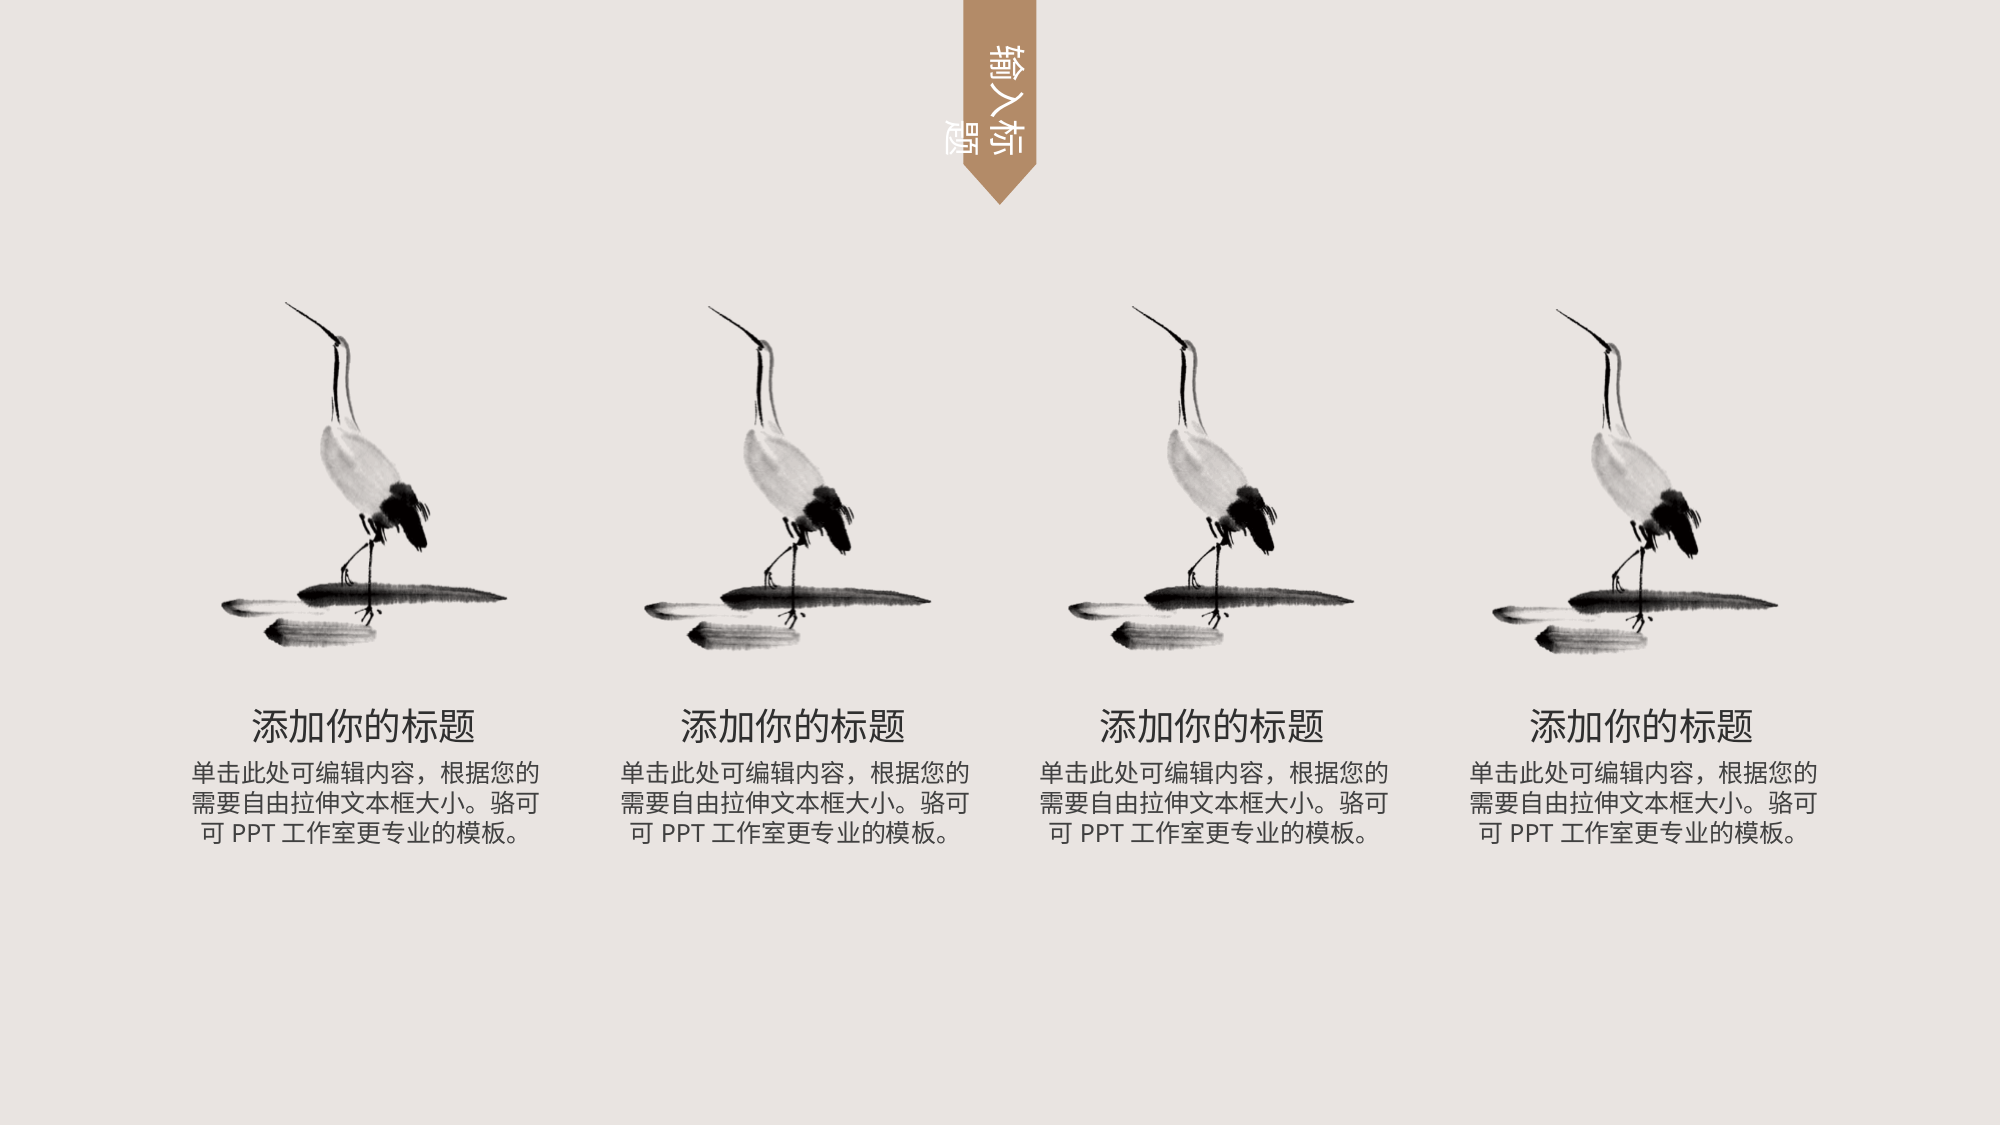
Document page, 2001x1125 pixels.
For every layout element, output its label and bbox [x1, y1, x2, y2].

text_box [187, 702, 545, 849]
text_box [963, 0, 1039, 205]
picture [221, 302, 509, 649]
text_box [616, 702, 975, 849]
picture [644, 306, 933, 652]
picture [1492, 309, 1780, 656]
picture [1068, 306, 1356, 652]
text_box [1035, 702, 1394, 849]
text_box [1465, 702, 1824, 849]
